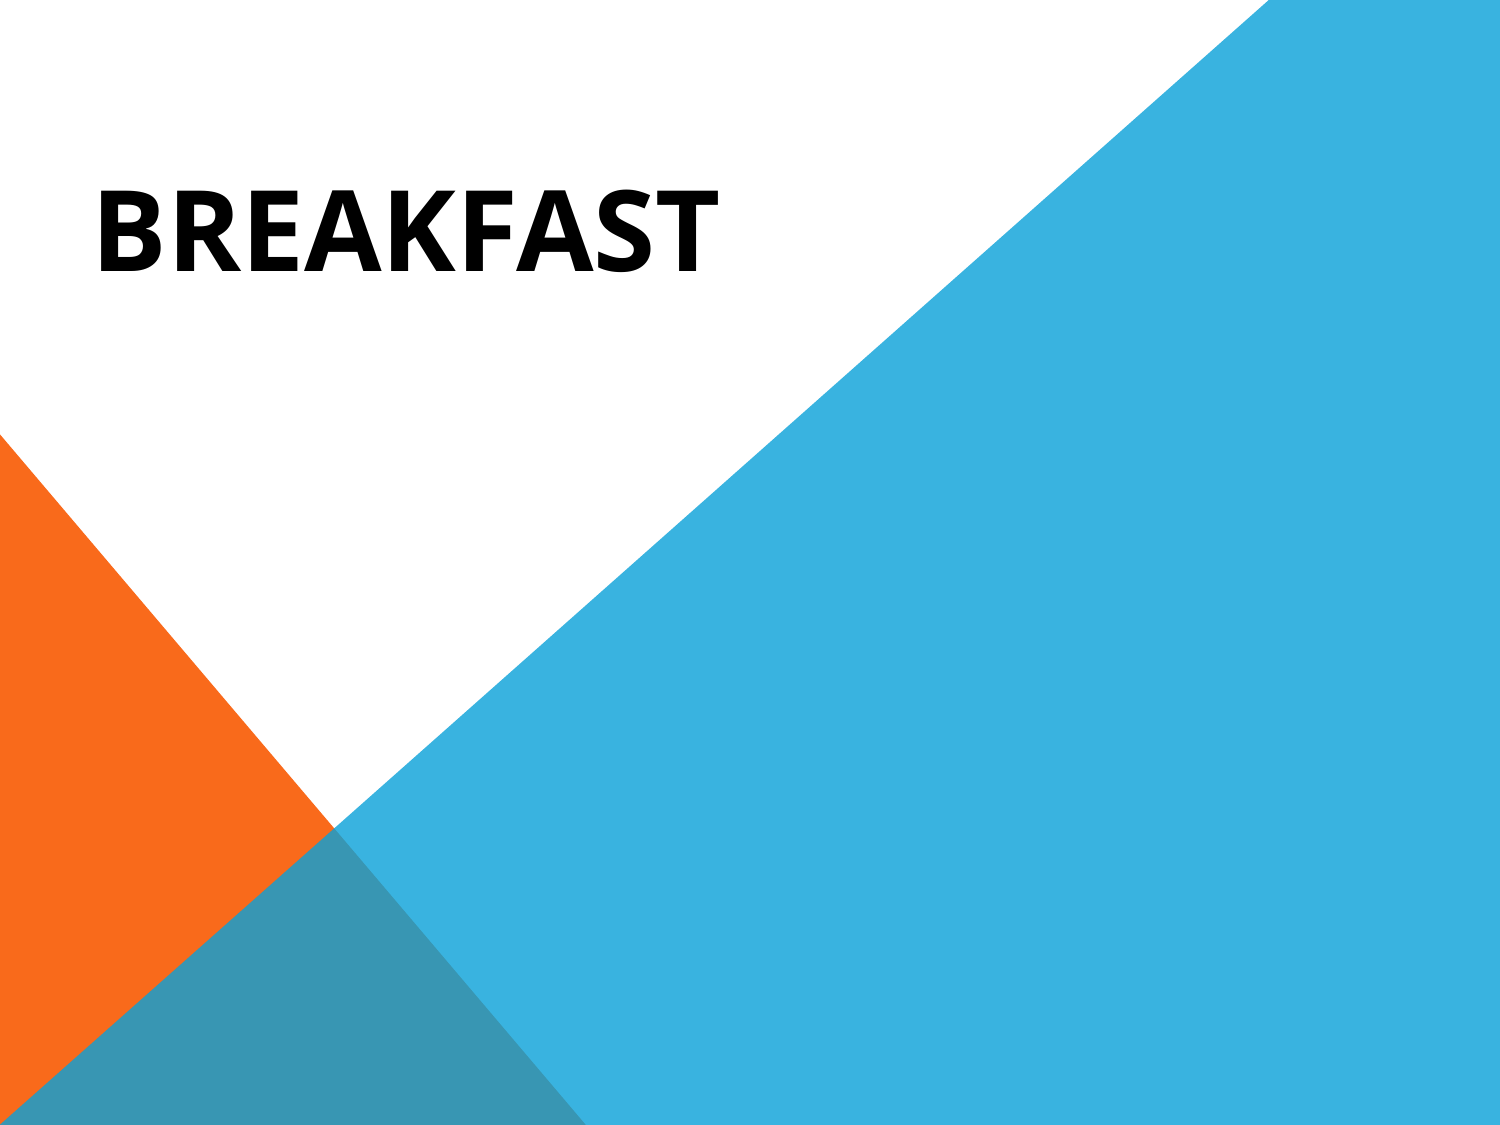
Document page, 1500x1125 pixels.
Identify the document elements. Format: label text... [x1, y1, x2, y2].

title breakfast [76, 54, 1352, 296]
